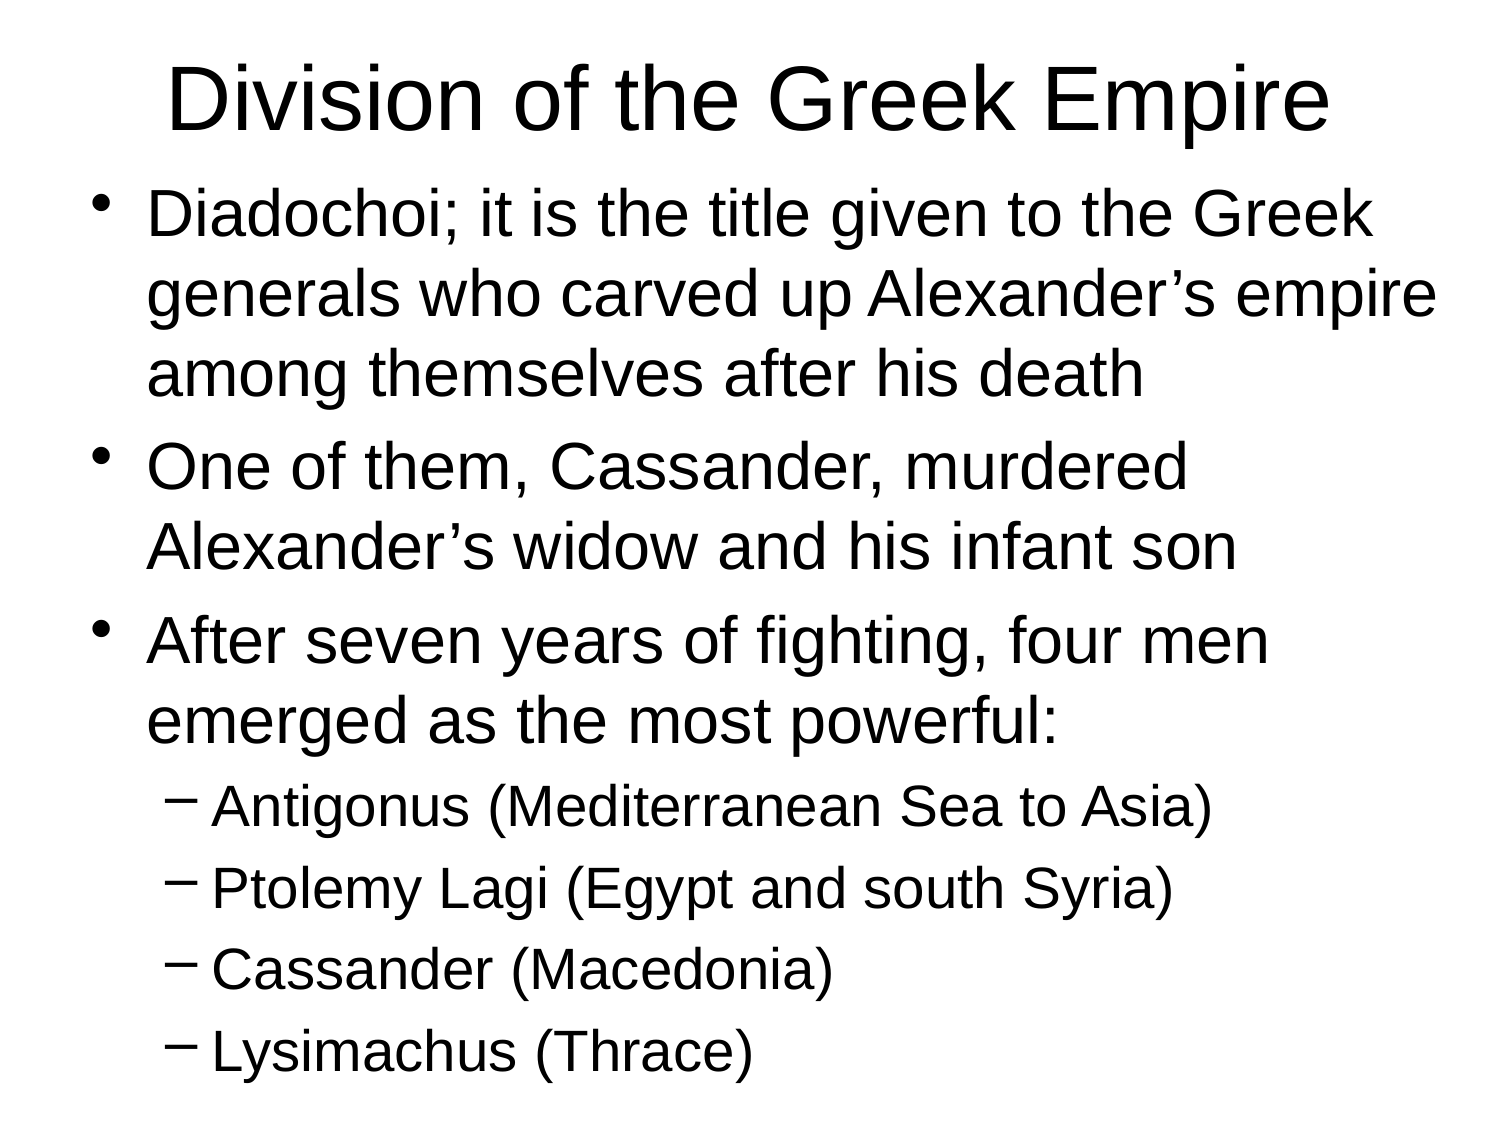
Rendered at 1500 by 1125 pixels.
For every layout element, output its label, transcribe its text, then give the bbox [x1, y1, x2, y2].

list Diadochoi; it is the title given to the Greek generals who carved up Alexander’s empire among themselves after his death One of them, Cassander, murdered Alexander’s widow and his infant son After seven years of fighting, four men emerged as the most powerful: Antigonus (Mediterranean Sea to Asia) Ptolemy Lagi (Egypt and south Syria) Cassander (Macedonia) Lysimachus (Thrace) [75, 162, 1463, 1125]
title Division of the Greek Empire [75, 0, 1425, 162]
